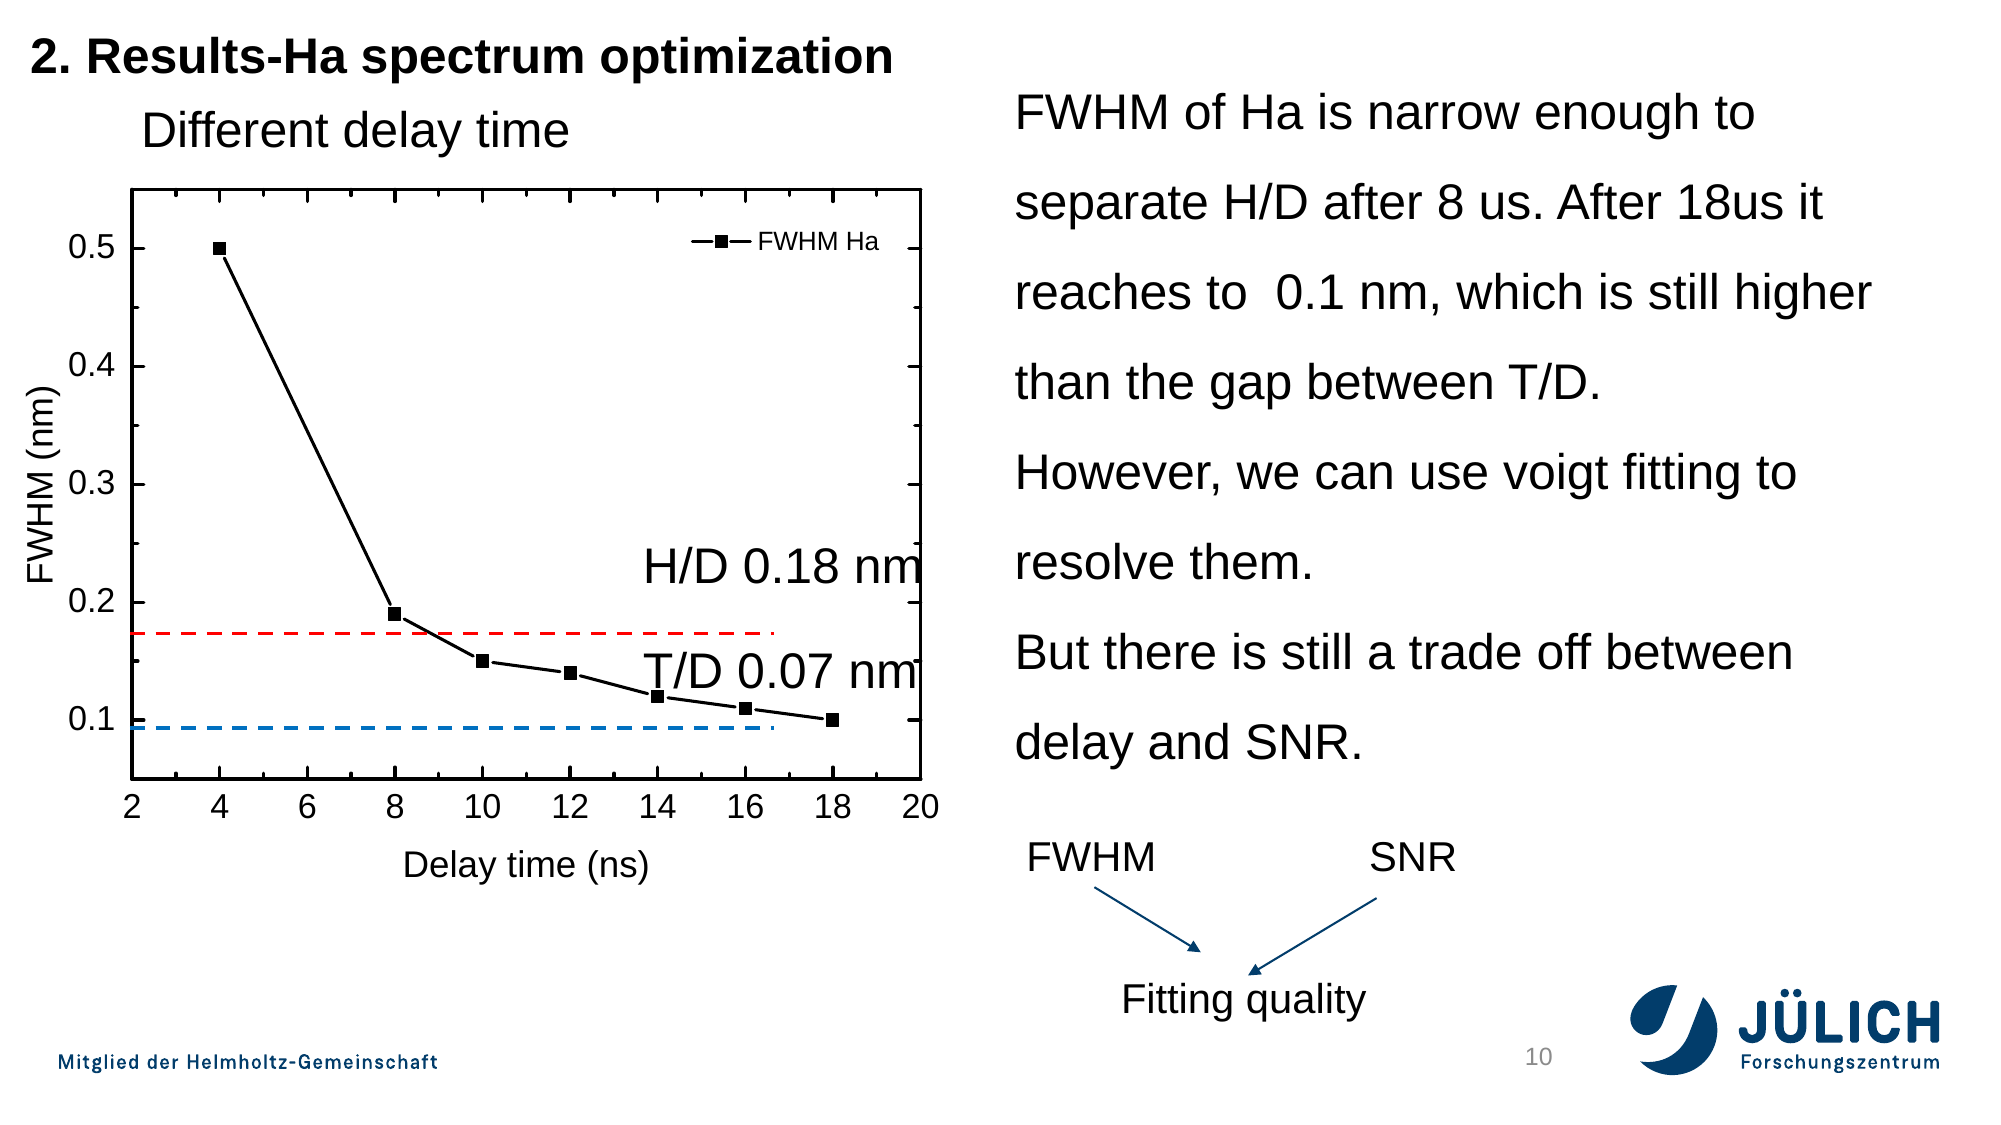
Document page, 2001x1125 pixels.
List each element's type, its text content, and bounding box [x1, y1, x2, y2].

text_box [0, 94, 1083, 917]
text_box FWHM [1083, 822, 1178, 888]
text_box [1094, 887, 1201, 953]
text_box 2. Results-Ha spectrum optimization [15, 20, 910, 93]
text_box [1248, 898, 1377, 976]
text_box Fitting quality [1106, 964, 1497, 1029]
text_box 10 [1118, 1025, 1569, 1086]
text_box FWHM of Ha is narrow enough to separate H/D after 8 us. After 18us it reaches to 0.1 nm, which is still higher than the gap between T/D. However, we can use voigt fitting to resolve them. But there is still a trade off between delay and SNR. [999, 42, 1909, 778]
text_box SNR [1354, 822, 1520, 888]
